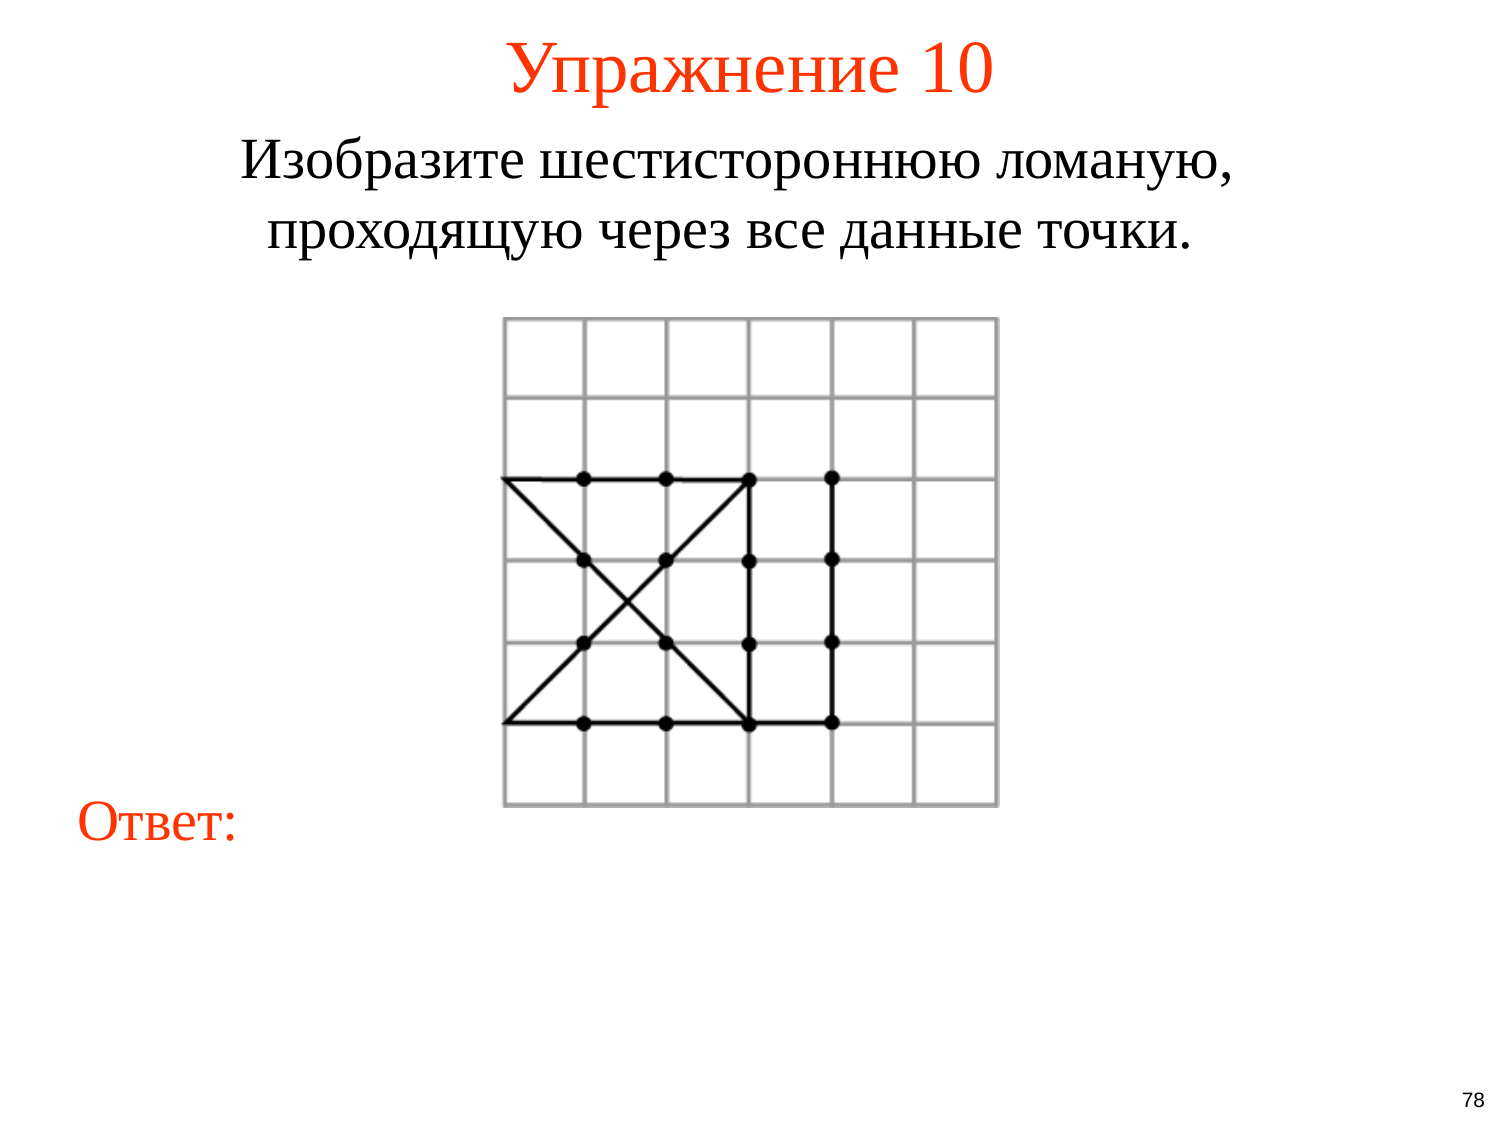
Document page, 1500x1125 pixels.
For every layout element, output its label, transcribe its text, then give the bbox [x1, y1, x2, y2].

text_box Изобразите шестистороннюю ломаную, проходящую через все данные точки. [112, 112, 1363, 268]
text_box 78 [1417, 1079, 1500, 1125]
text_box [62, 317, 1000, 862]
title Упражнение 10 [112, 24, 1388, 100]
